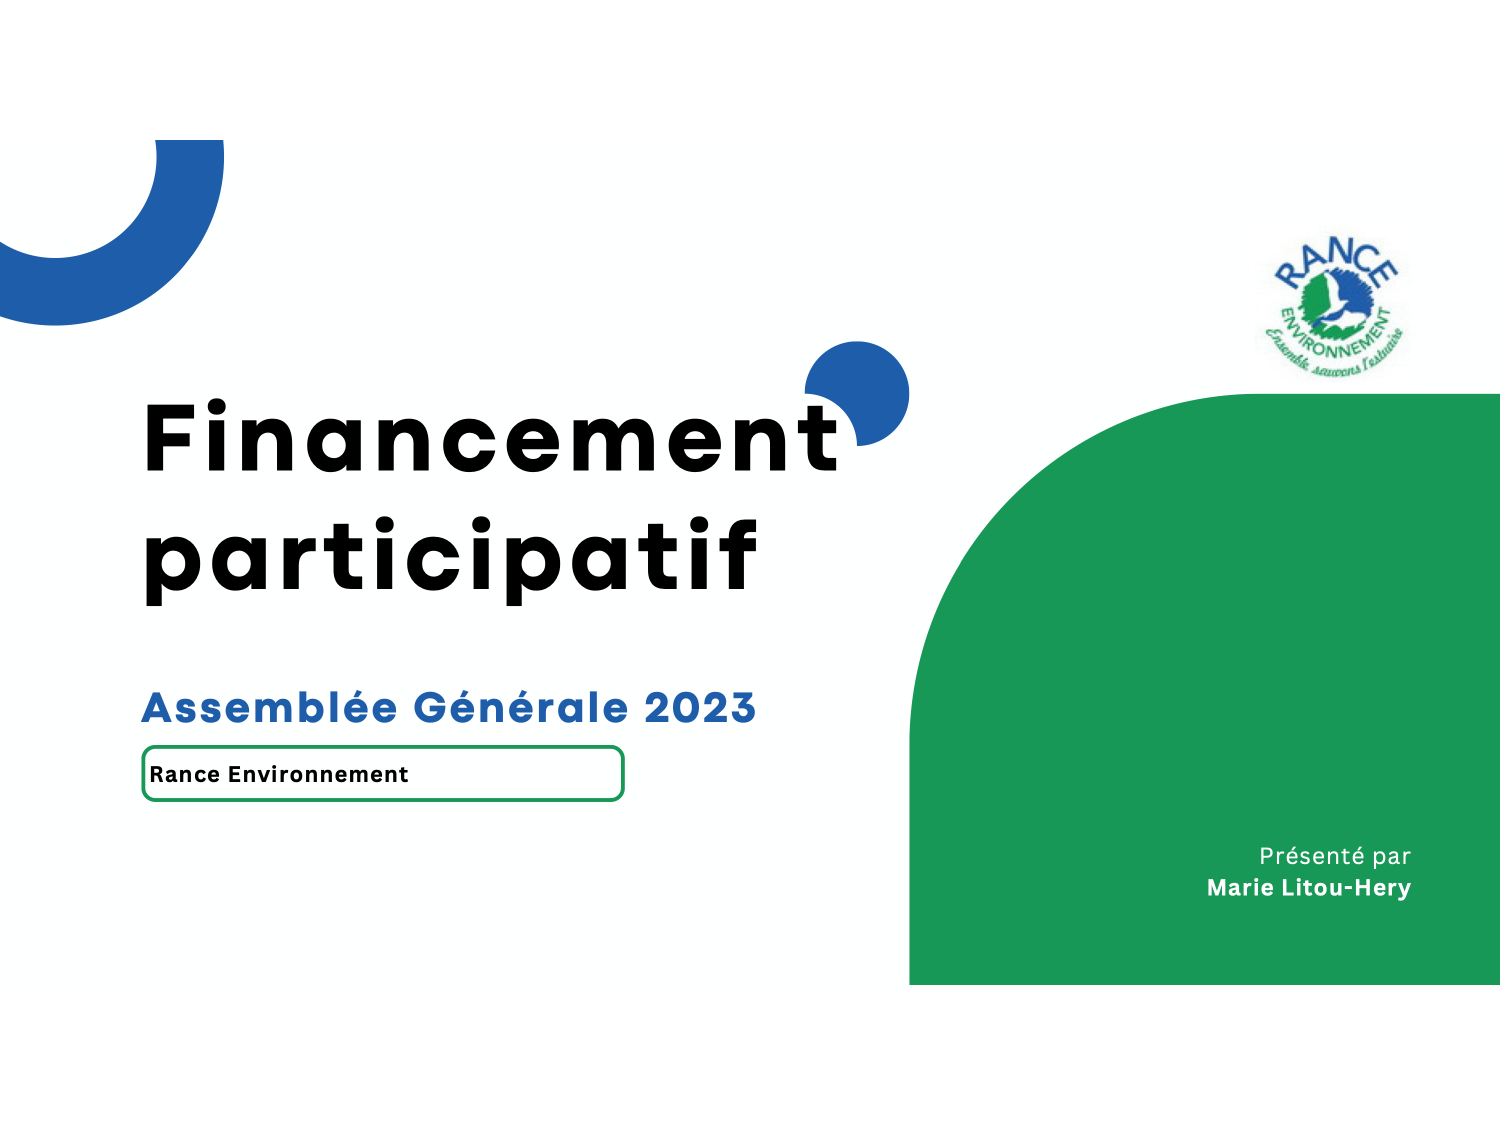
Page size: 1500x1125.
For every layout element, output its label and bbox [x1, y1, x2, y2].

picture [0, 140, 1500, 985]
